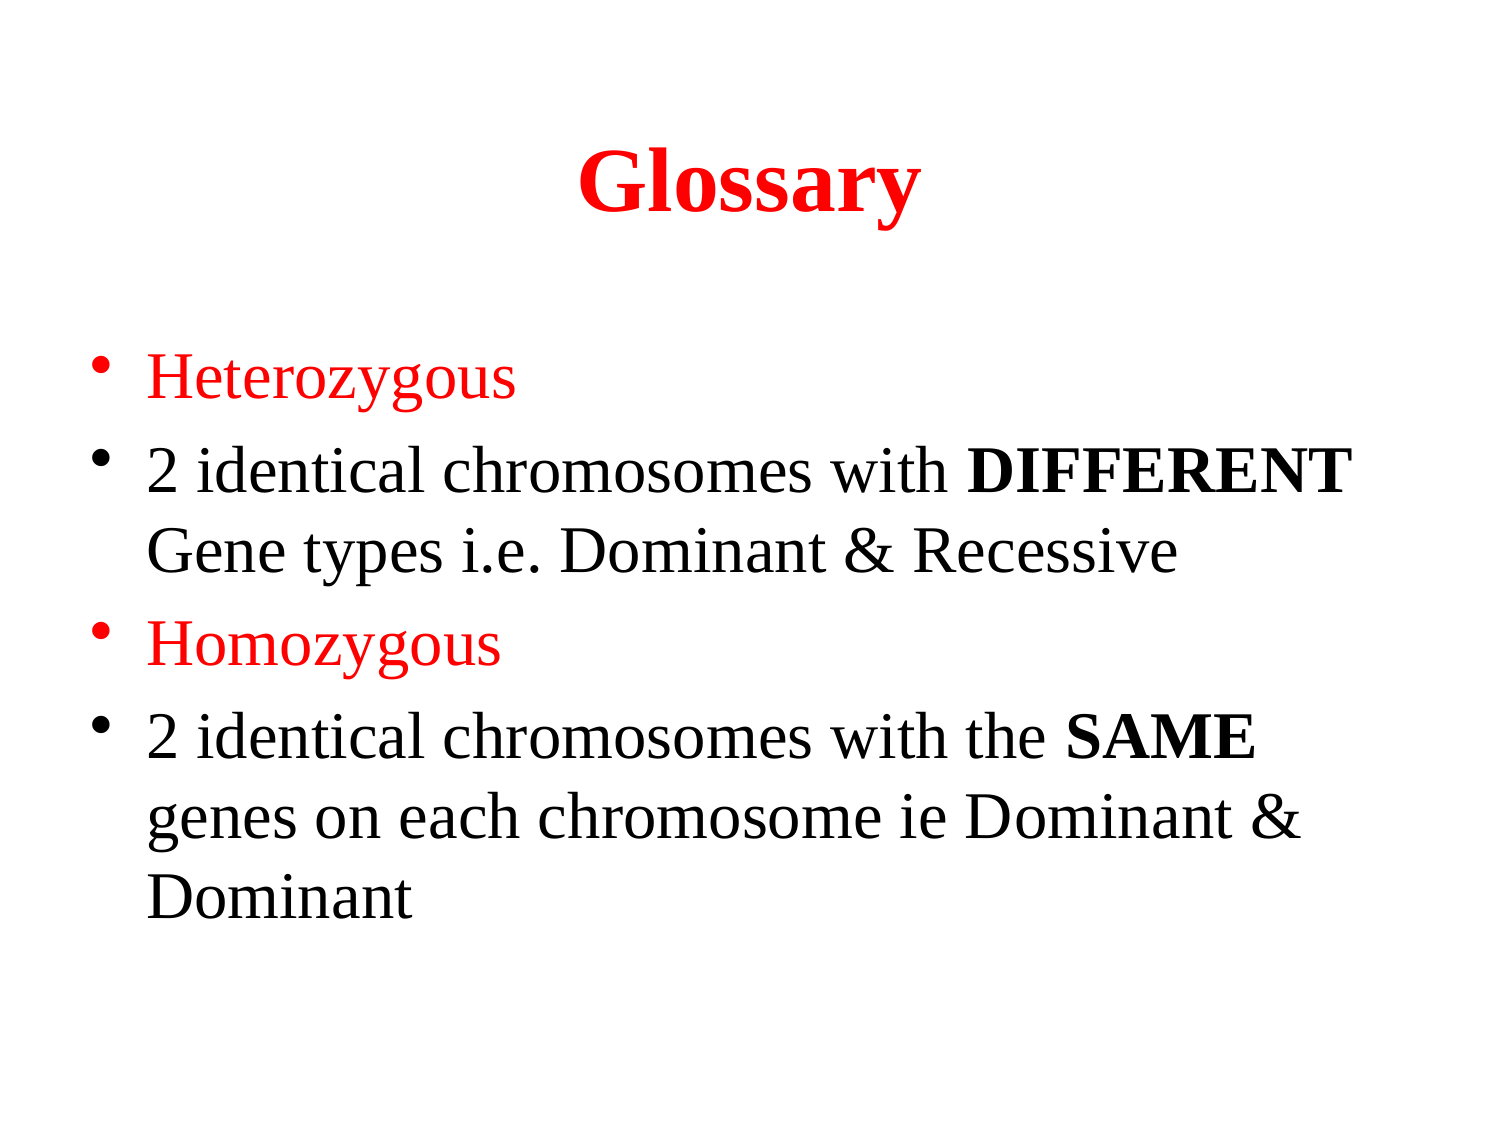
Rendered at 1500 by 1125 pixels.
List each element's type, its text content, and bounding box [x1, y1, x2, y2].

text_box Heterozygous 2 identical chromosomes with DIFFERENT Gene types i.e. Dominant & Recessive Homozygous 2 identical chromosomes with the SAME genes on each chromosome ie Dominant & Dominant [74, 324, 1425, 1000]
text_box Glossary [74, 62, 1425, 288]
